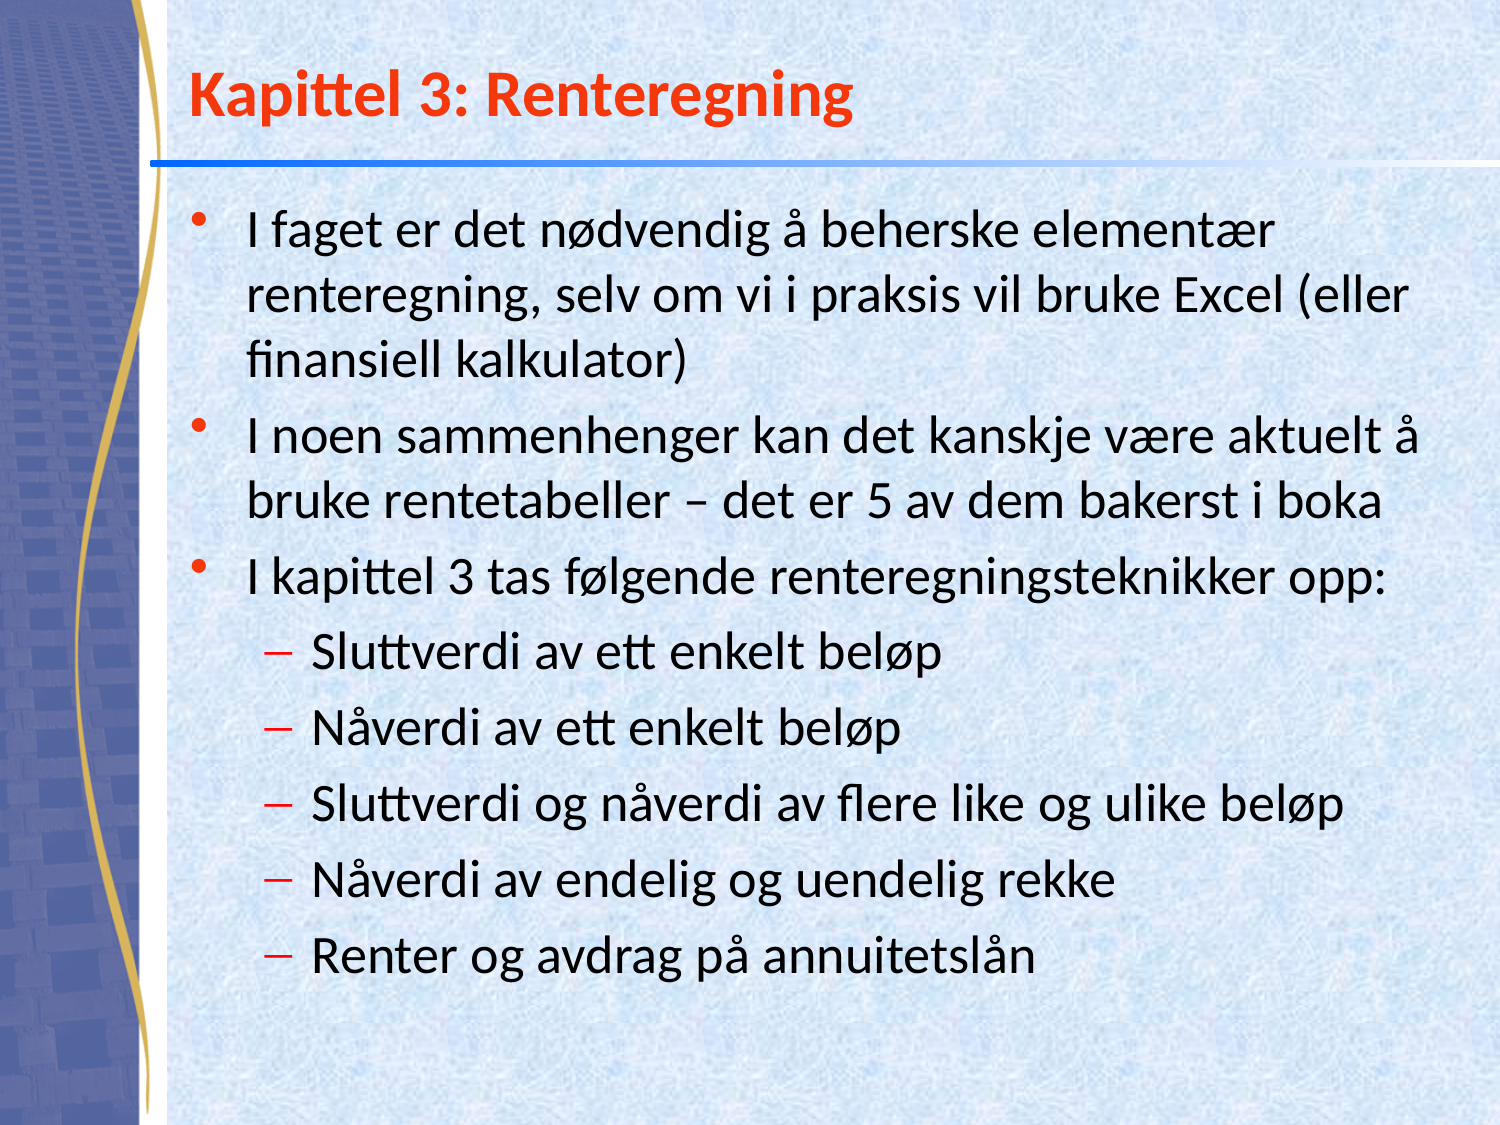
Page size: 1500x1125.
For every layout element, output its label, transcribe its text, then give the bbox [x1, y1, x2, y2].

title Kapittel 3: Renteregning [174, 19, 1500, 161]
list I faget er det nødvendig å beherske elementær renteregning, selv om vi i praksis vil bruke Excel (eller finansiell kalkulator) I noen sammenhenger kan det kanskje være aktuelt å bruke rentetabeller – det er 5 av dem bakerst i boka I kapittel 3 tas følgende renteregningsteknikker opp: Sluttverdi av ett enkelt beløp Nåverdi av ett enkelt beløp Sluttverdi og nåverdi av flere like og ulike beløp Nåverdi av endelig og uendelig rekke Renter og avdrag på annuitetslån [174, 185, 1500, 1089]
picture [0, 0, 1500, 1125]
